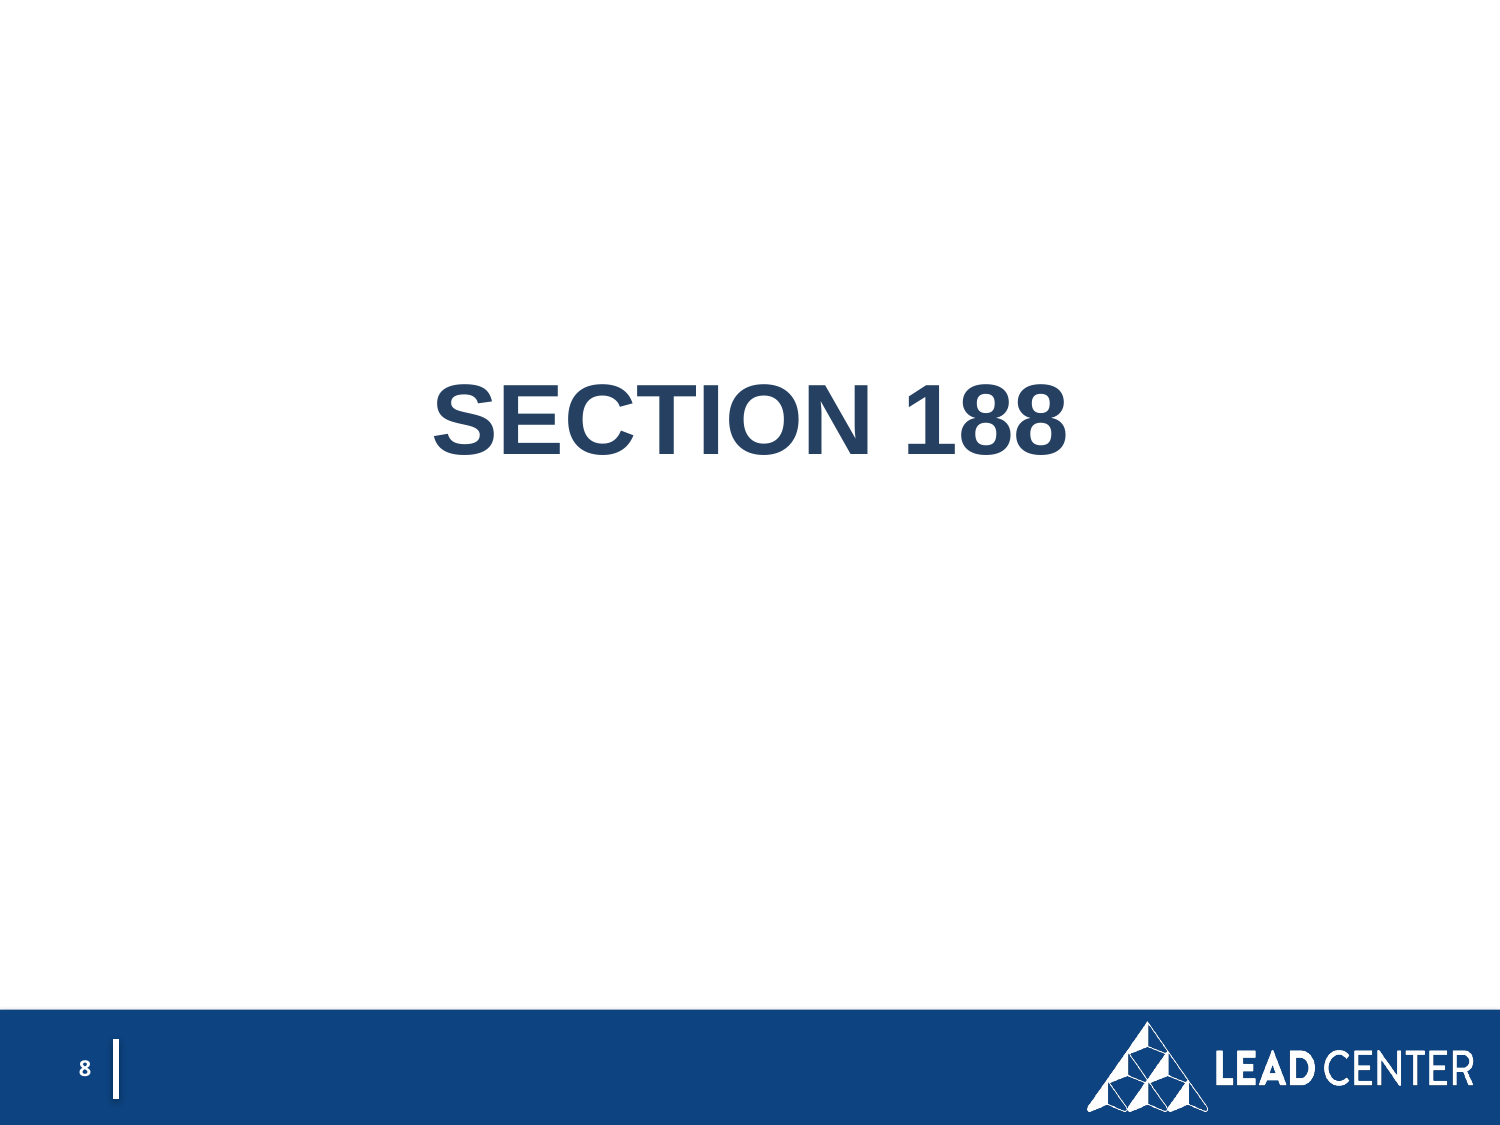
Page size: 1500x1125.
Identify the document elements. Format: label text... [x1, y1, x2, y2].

slide_number 8 [17, 1039, 107, 1100]
list SECTION 188 [62, 346, 1439, 492]
picture [1082, 1015, 1478, 1117]
